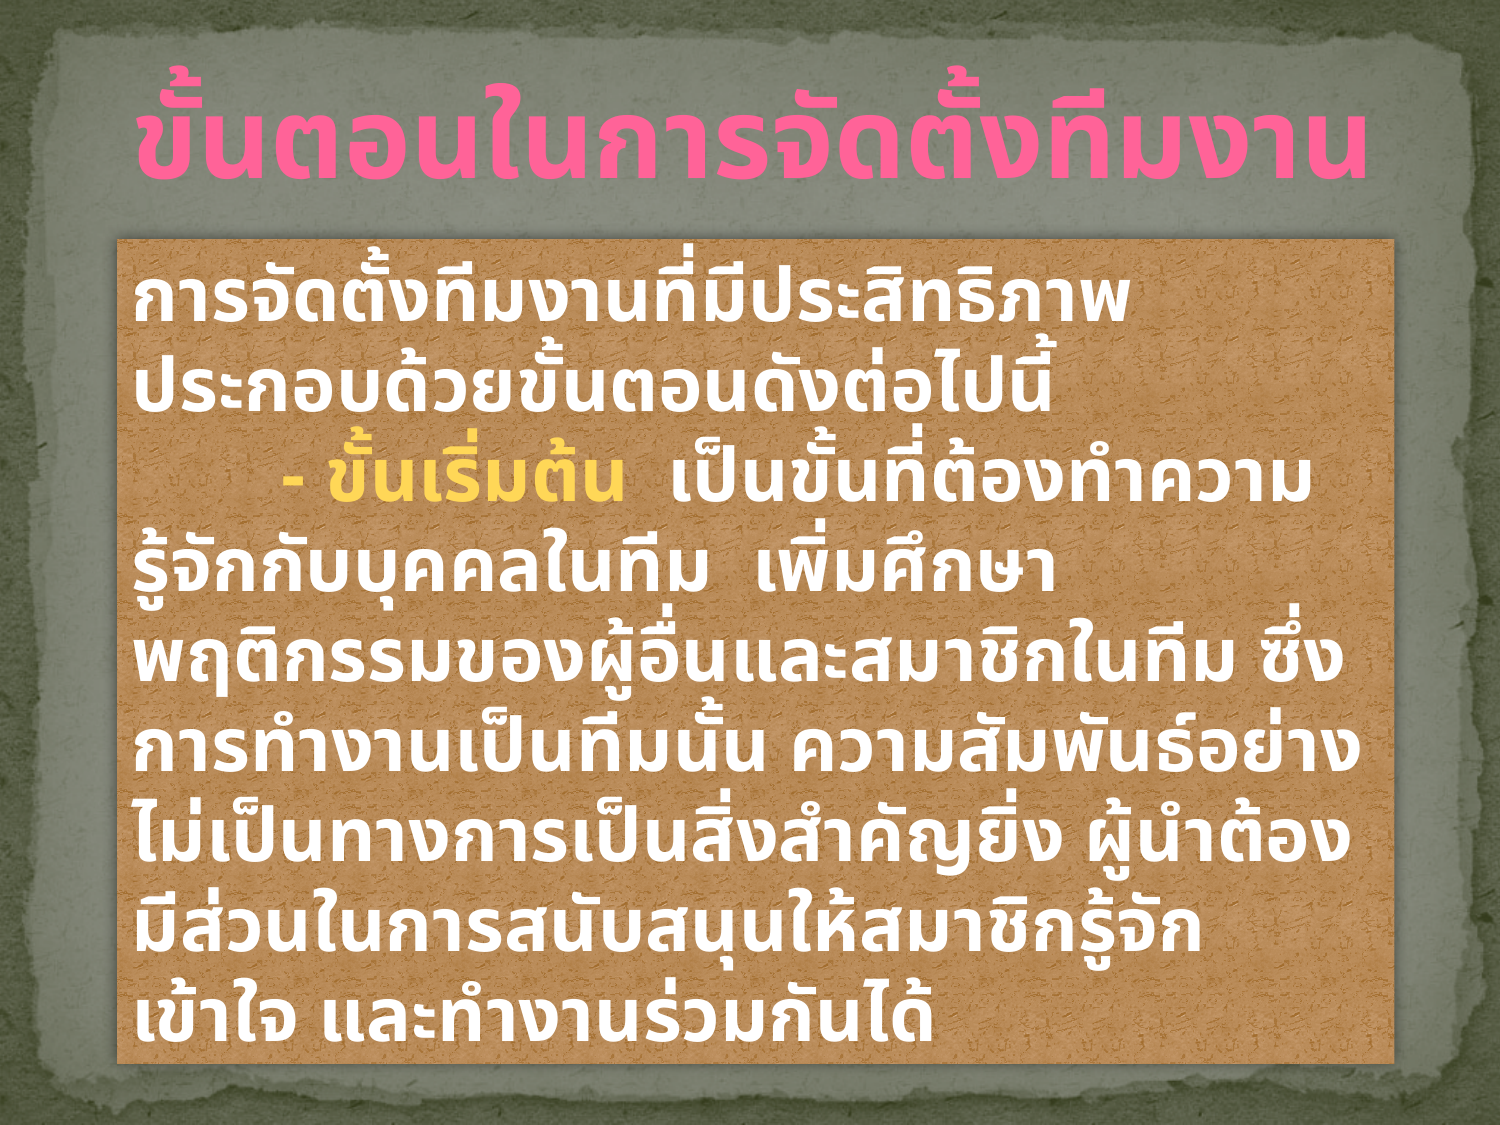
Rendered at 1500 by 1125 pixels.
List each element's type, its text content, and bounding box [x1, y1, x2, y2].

text_box การจัดตั้งทีมงานที่มีประสิทธิภาพประกอบด้วยขั้นตอนดังต่อไปนี้ - ขั้นเริ่มต้น เป็นขั้นที่ต้องทำความรู้จักกับบุคคลในทีม เพิ่มศึกษาพฤติกรรมของผู้อื่นและสมาชิกในทีม ซึ่งการทำงานเป็นทีมนั้น ความสัมพันธ์อย่างไม่เป็นทางการเป็นสิ่งสำคัญยิ่ง ผู้นำต้องมีส่วนในการสนับสนุนให้สมาชิกรู้จัก เข้าใจ และทำงานร่วมกันได้ [117, 239, 1395, 1064]
text_box ขั้นตอนในการจัดตั้งทีมงาน [116, 58, 1390, 209]
